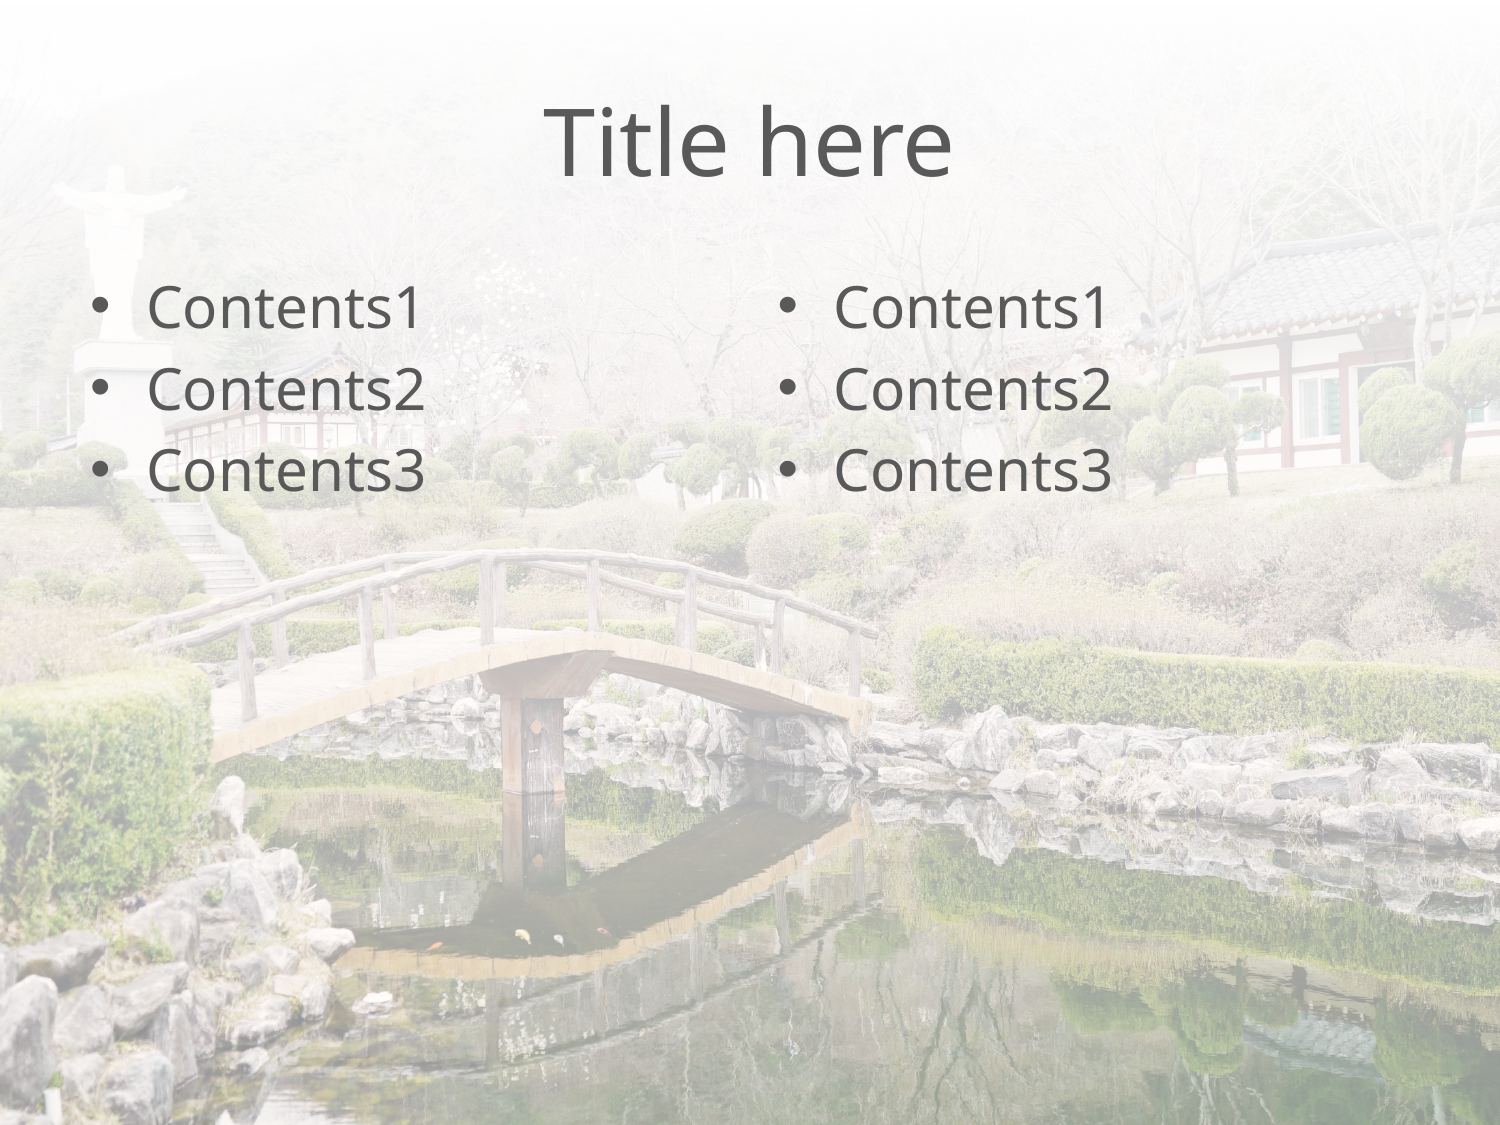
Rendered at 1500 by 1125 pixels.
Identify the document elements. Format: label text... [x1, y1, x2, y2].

text_box [0, 0, 1500, 1125]
list Contents1 Contents2 Contents3 [762, 262, 1425, 1005]
title Title here [75, 45, 1425, 233]
list Contents1 Contents2 Contents3 [75, 262, 738, 1005]
